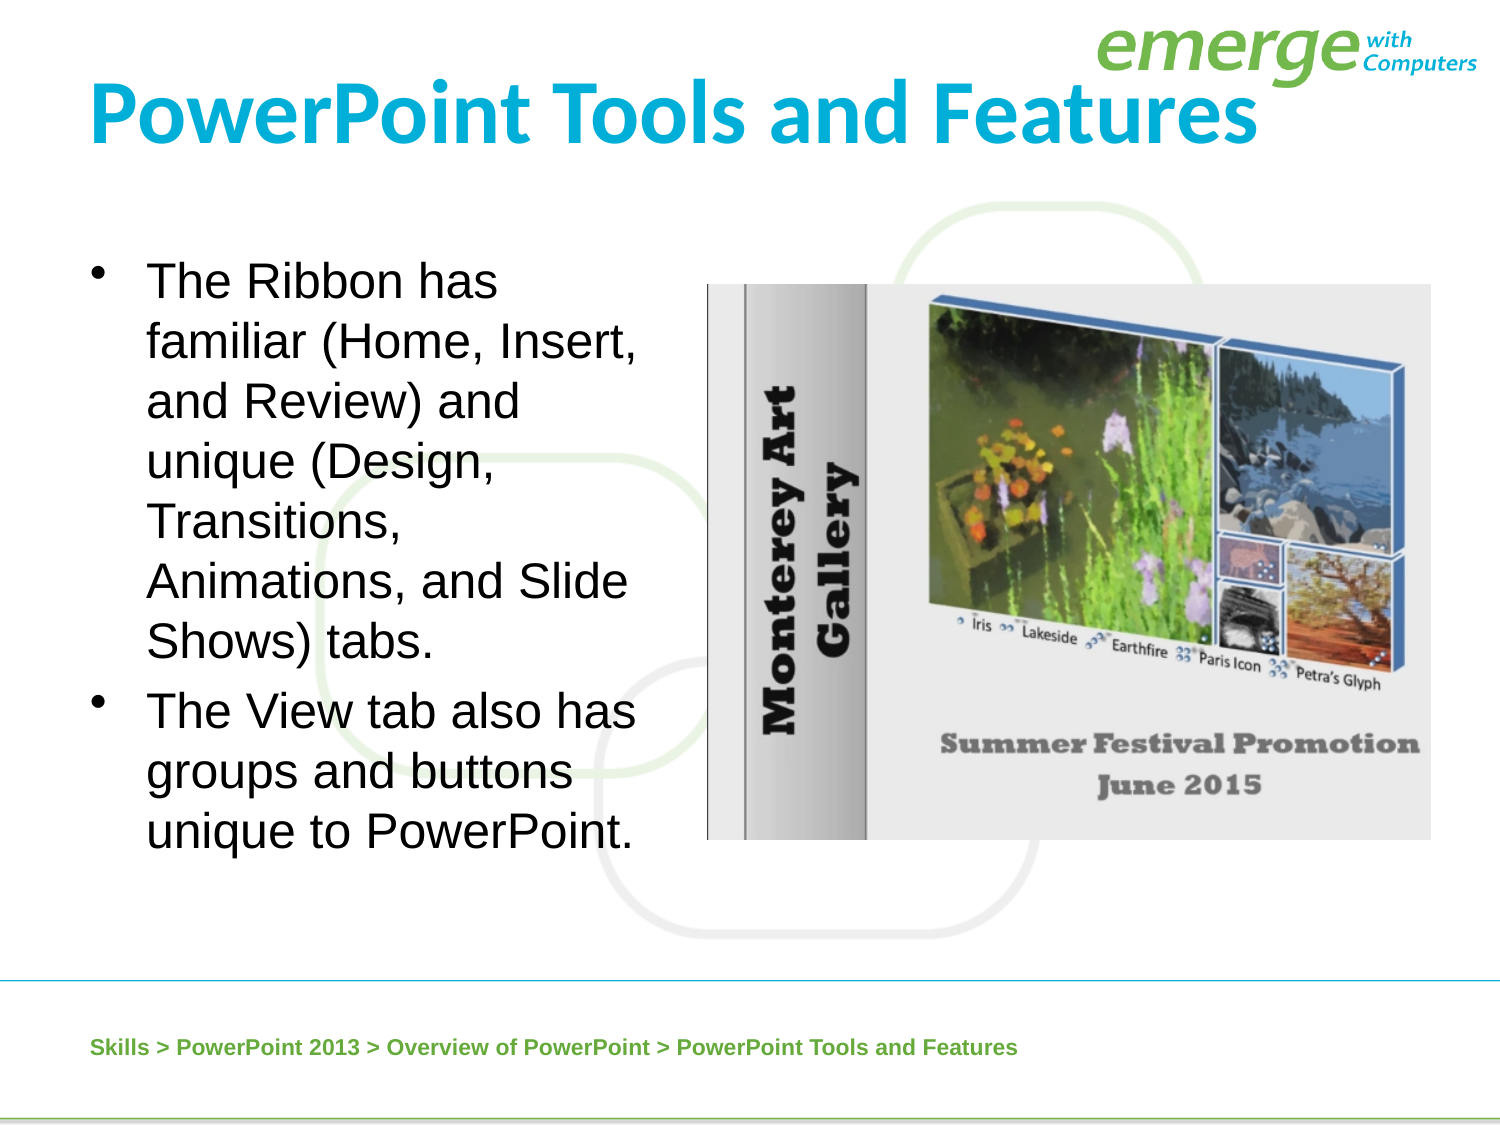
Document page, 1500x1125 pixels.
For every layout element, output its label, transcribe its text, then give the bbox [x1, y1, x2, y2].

list Skills > PowerPoint 2013 > Overview of PowerPoint > PowerPoint Tools and Features [75, 1025, 1063, 1075]
picture [1074, 0, 1500, 109]
text_box The Ribbon has familiar (Home, Insert, and Review) and unique (Design, Transitions, Animations, and Slide Shows) tabs. The View tab also has groups and buttons unique to PowerPoint. [74, 275, 675, 885]
picture [0, 982, 1500, 1125]
picture [24, 185, 1500, 979]
text_box PowerPoint Tools and Features [74, 45, 1425, 275]
